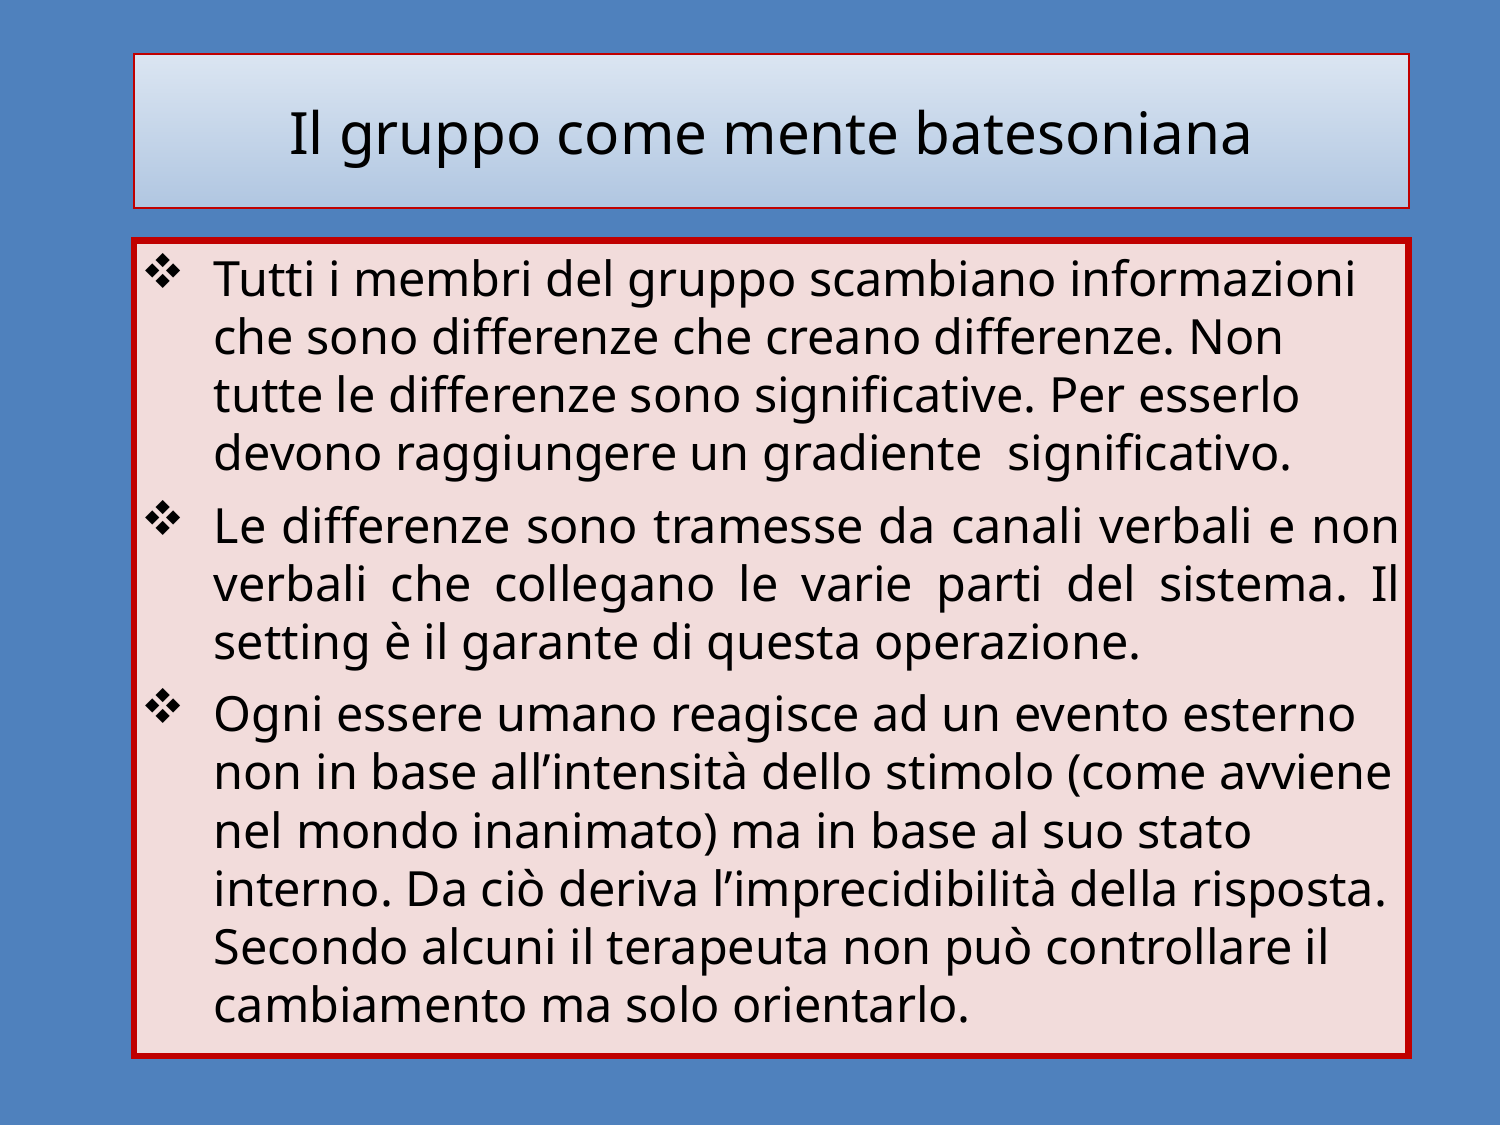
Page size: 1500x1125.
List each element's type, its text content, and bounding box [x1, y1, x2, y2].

list Tutti i membri del gruppo scambiano informazioni che sono differenze che creano differenze. Non tutte le differenze sono significative. Per esserlo devono raggiungere un gradiente significativo. Le differenze sono tramesse da canali verbali e non verbali che collegano le varie parti del sistema. Il setting è il garante di questa operazione. Ogni essere umano reagisce ad un evento esterno non in base all’intensità dello stimolo (come avviene nel mondo inanimato) ma in base al suo stato interno. Da ciò deriva l’imprecidibilità della risposta. Secondo alcuni il terapeuta non può controllare il cambiamento ma solo orientarlo. [133, 239, 1410, 1057]
title Il gruppo come mente batesoniana [133, 53, 1410, 209]
